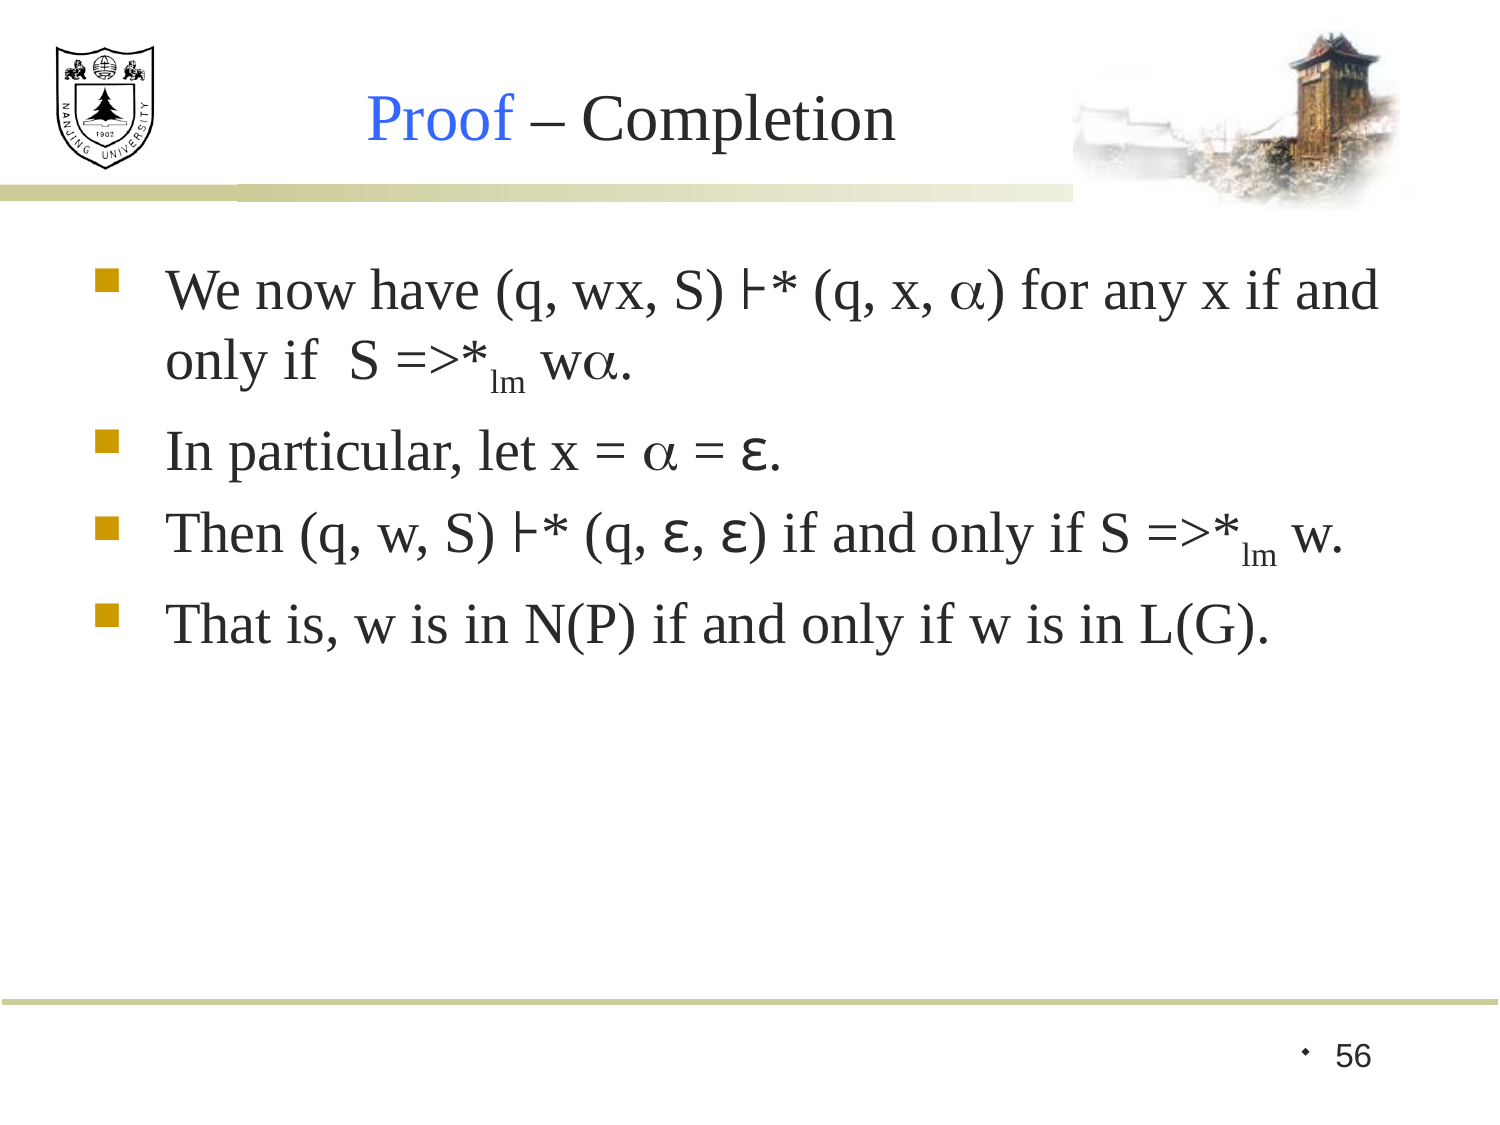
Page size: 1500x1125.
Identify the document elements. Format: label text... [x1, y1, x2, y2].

slide_number 56 [1234, 1030, 1388, 1107]
title Proof – Completion [171, 66, 1093, 161]
picture [2, 999, 1498, 1005]
picture [50, 42, 160, 173]
list We now have (q, wx, S) ⊦* (q, x, ) for any x if and only if S =>*lm w. In particular, let x =  = ε. Then (q, w, S) ⊦* (q, ε, ε) if and only if S =>*lm w. That is, w is in N(P) if and only if w is in L(G). [76, 243, 1413, 965]
picture [1073, 30, 1400, 211]
